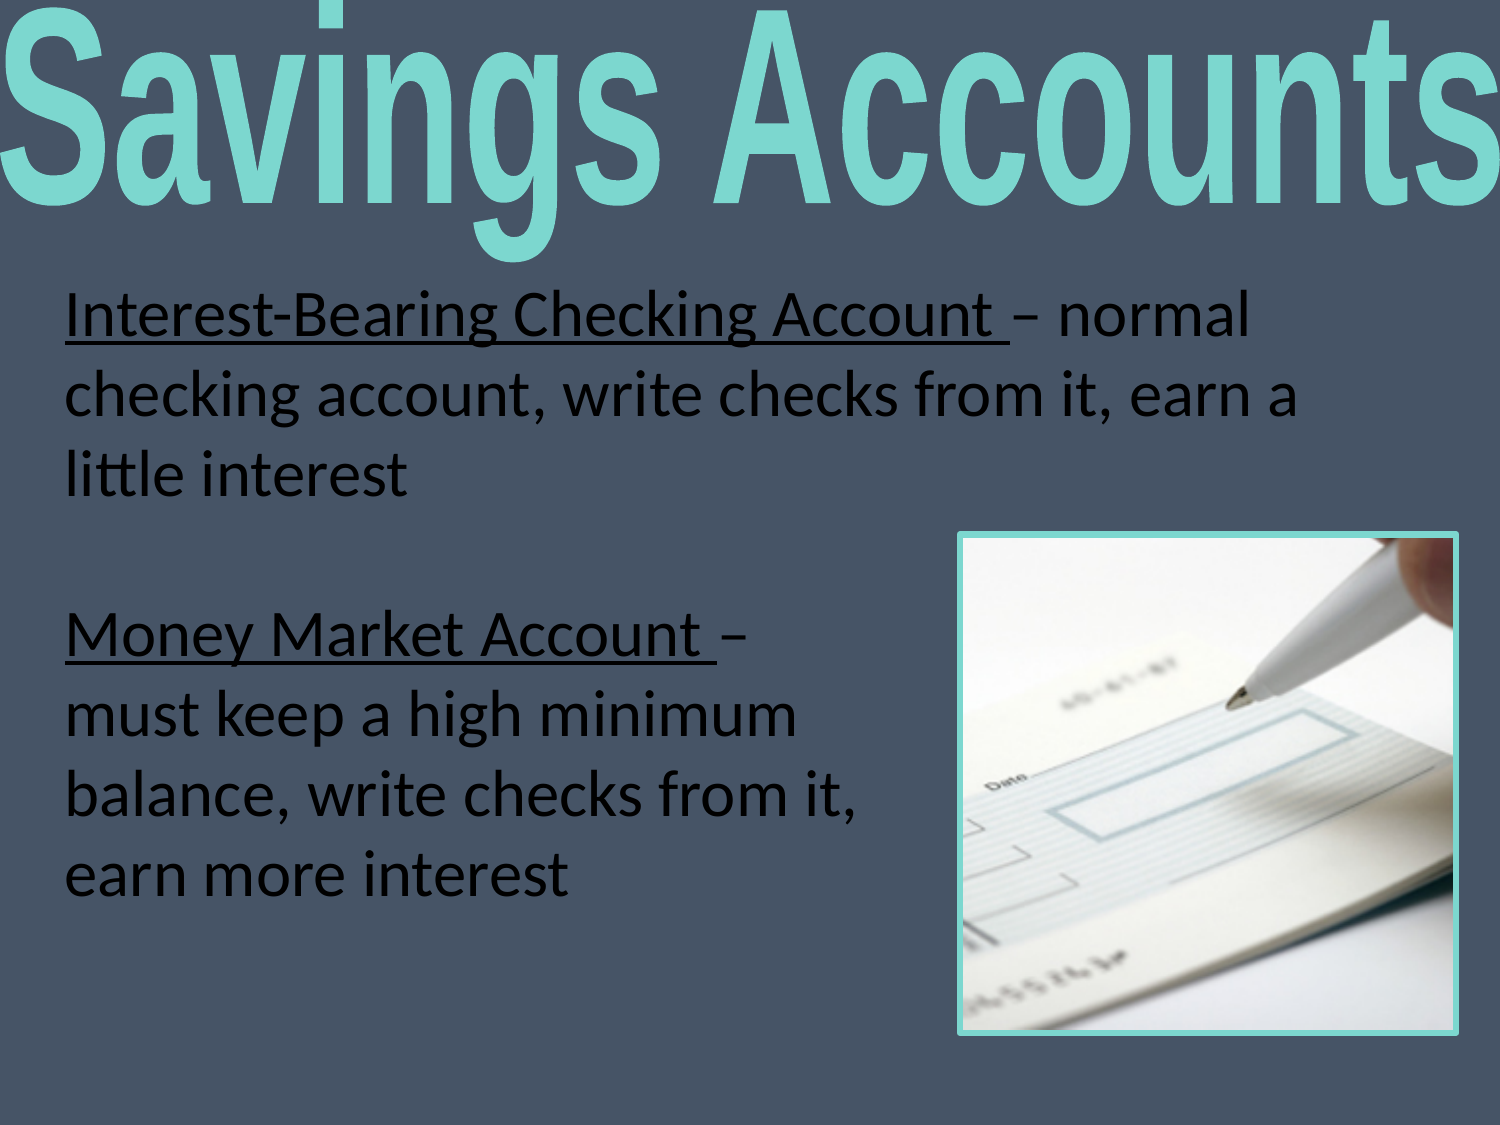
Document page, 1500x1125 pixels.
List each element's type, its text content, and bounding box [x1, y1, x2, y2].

picture [962, 537, 1454, 1030]
text_box Interest-Bearing Checking Account – normal checking account, write checks from it, earn a little interest Money Market Account – must keep a high minimum balance, write checks from it, earn more interest [50, 262, 1450, 917]
